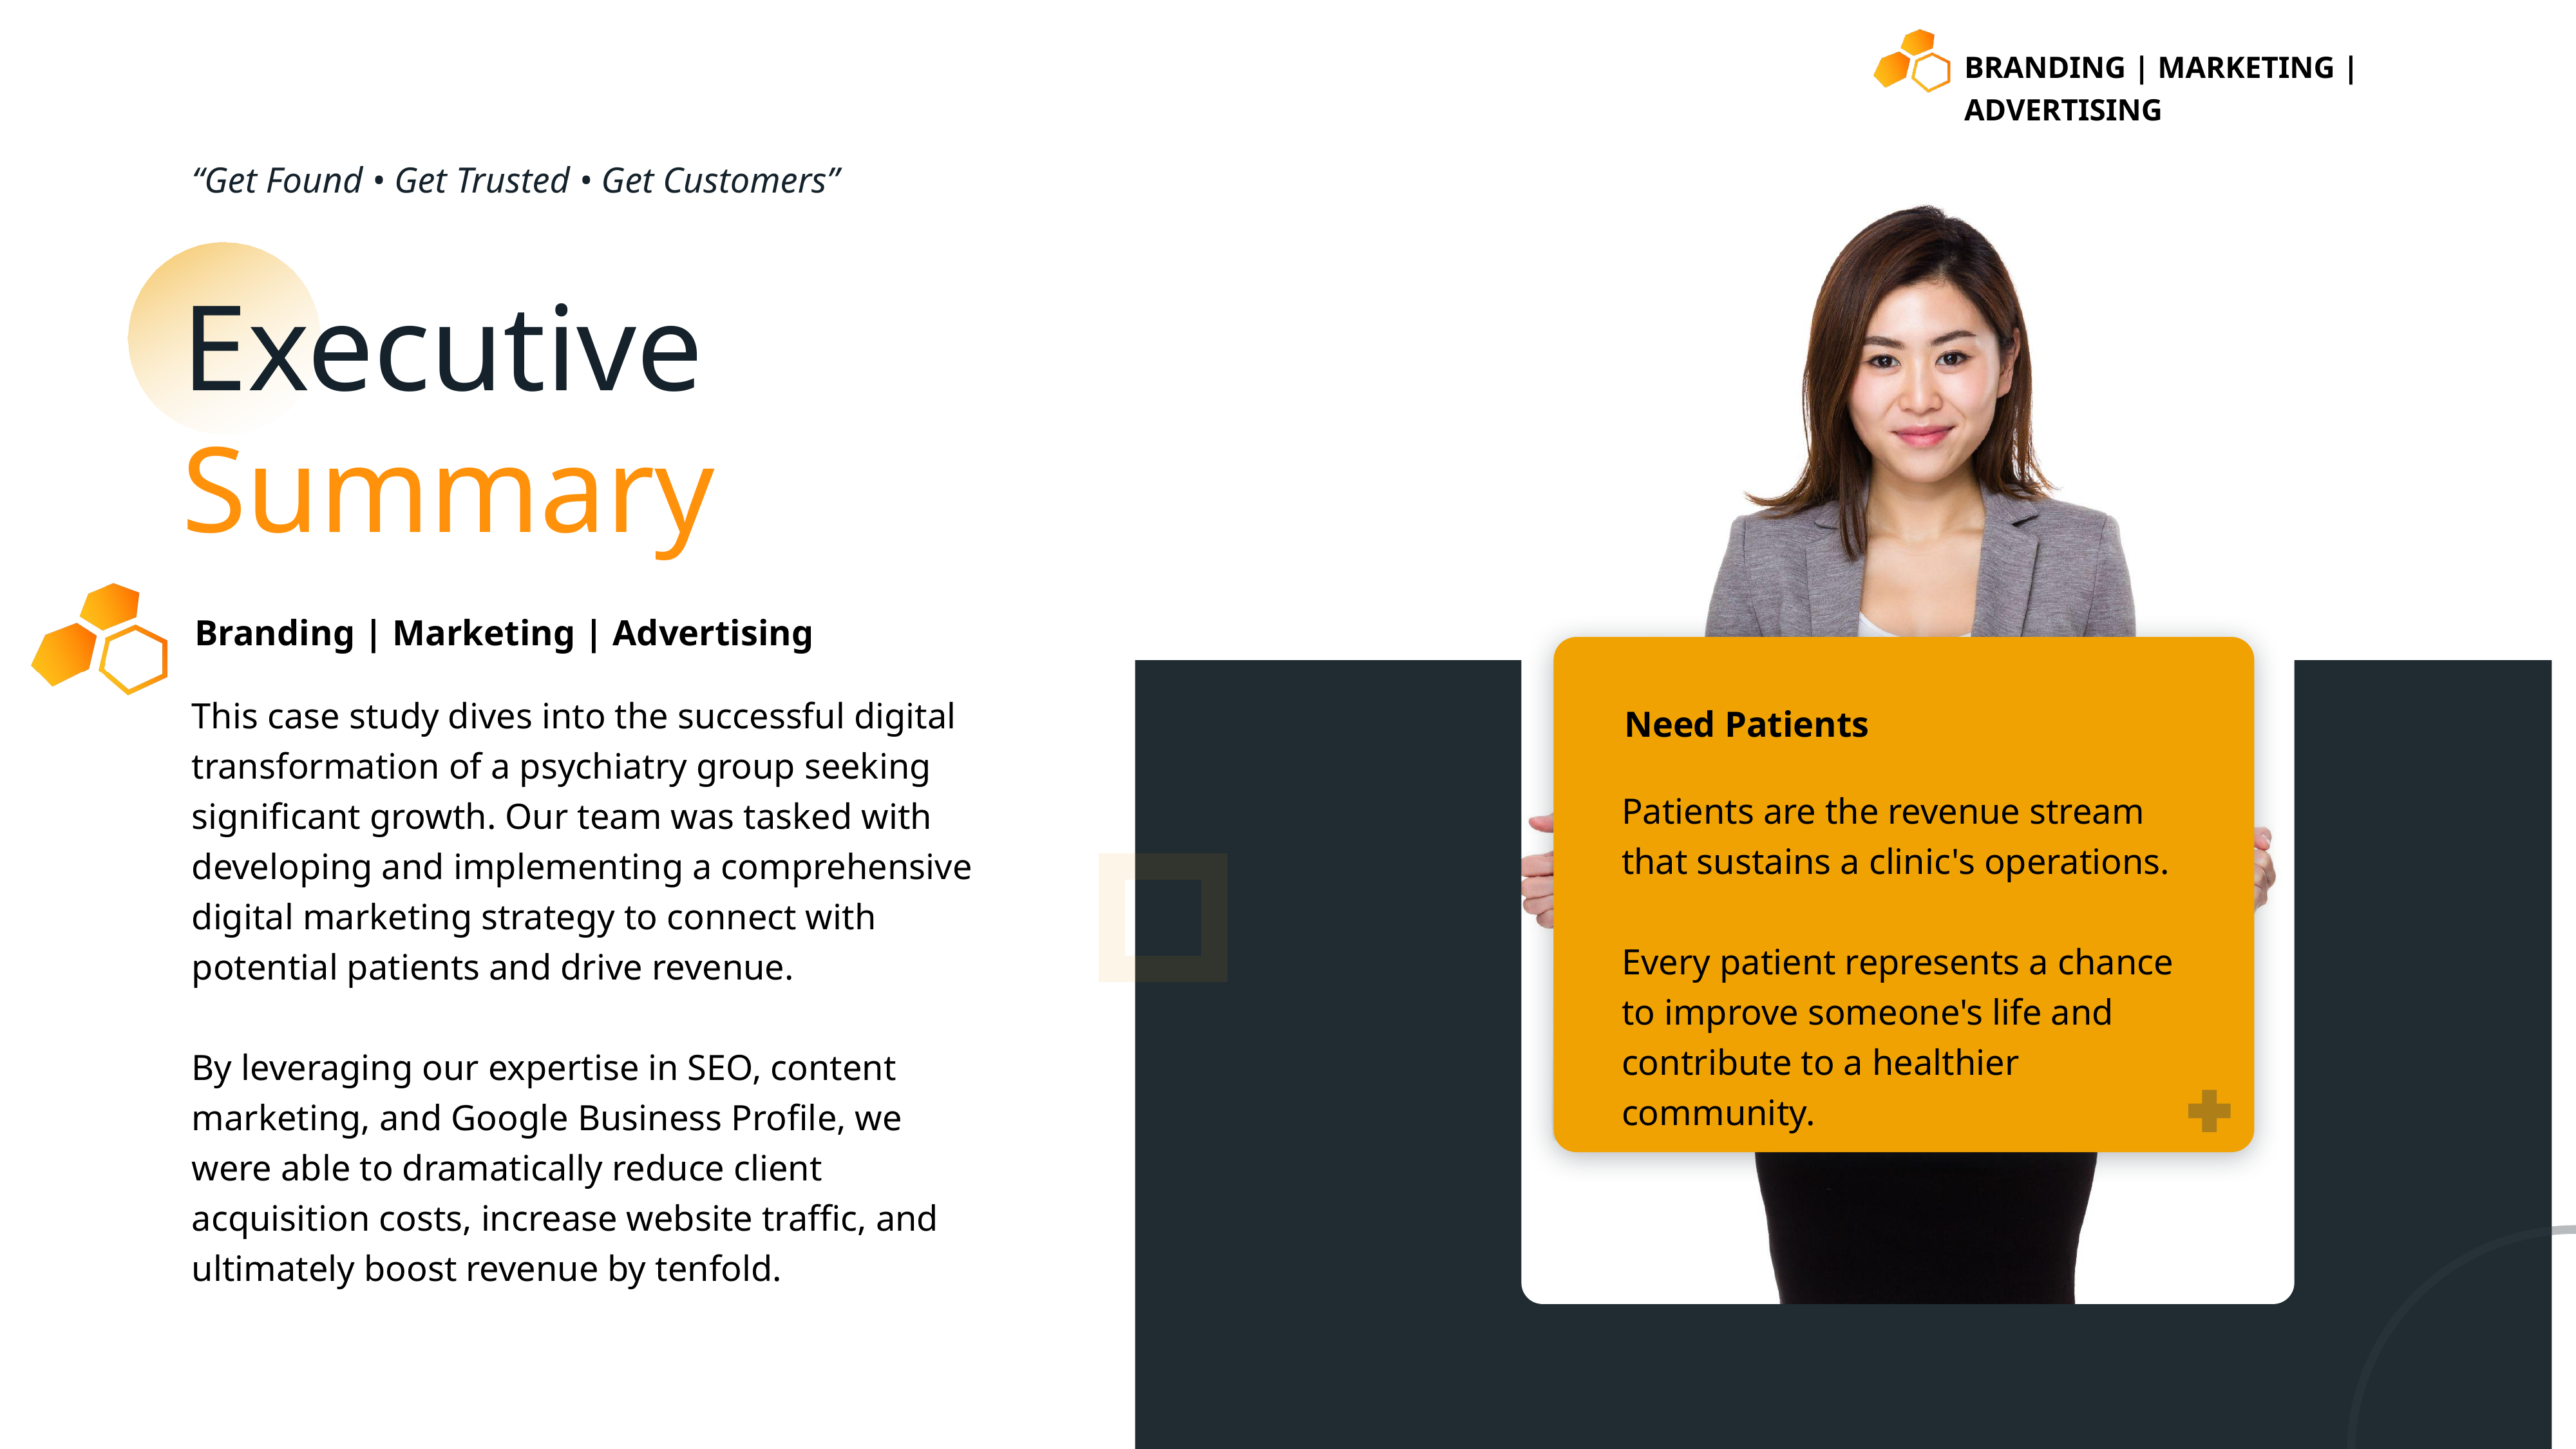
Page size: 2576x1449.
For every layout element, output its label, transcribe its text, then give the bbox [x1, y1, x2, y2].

picture [23, 569, 173, 705]
text_box [128, 255, 175, 419]
text_box Executive Summary [172, 267, 1112, 561]
text_box [1099, 853, 1228, 983]
picture [1868, 21, 1953, 99]
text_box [1611, 697, 2206, 1082]
text_box [1135, 660, 2552, 1449]
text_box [182, 605, 987, 1291]
text_box [2347, 1225, 2576, 1449]
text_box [178, 153, 1095, 303]
text_box BRANDING | MARKETING | ADVERTISING [1955, 37, 2554, 132]
picture [1521, 144, 2295, 1305]
